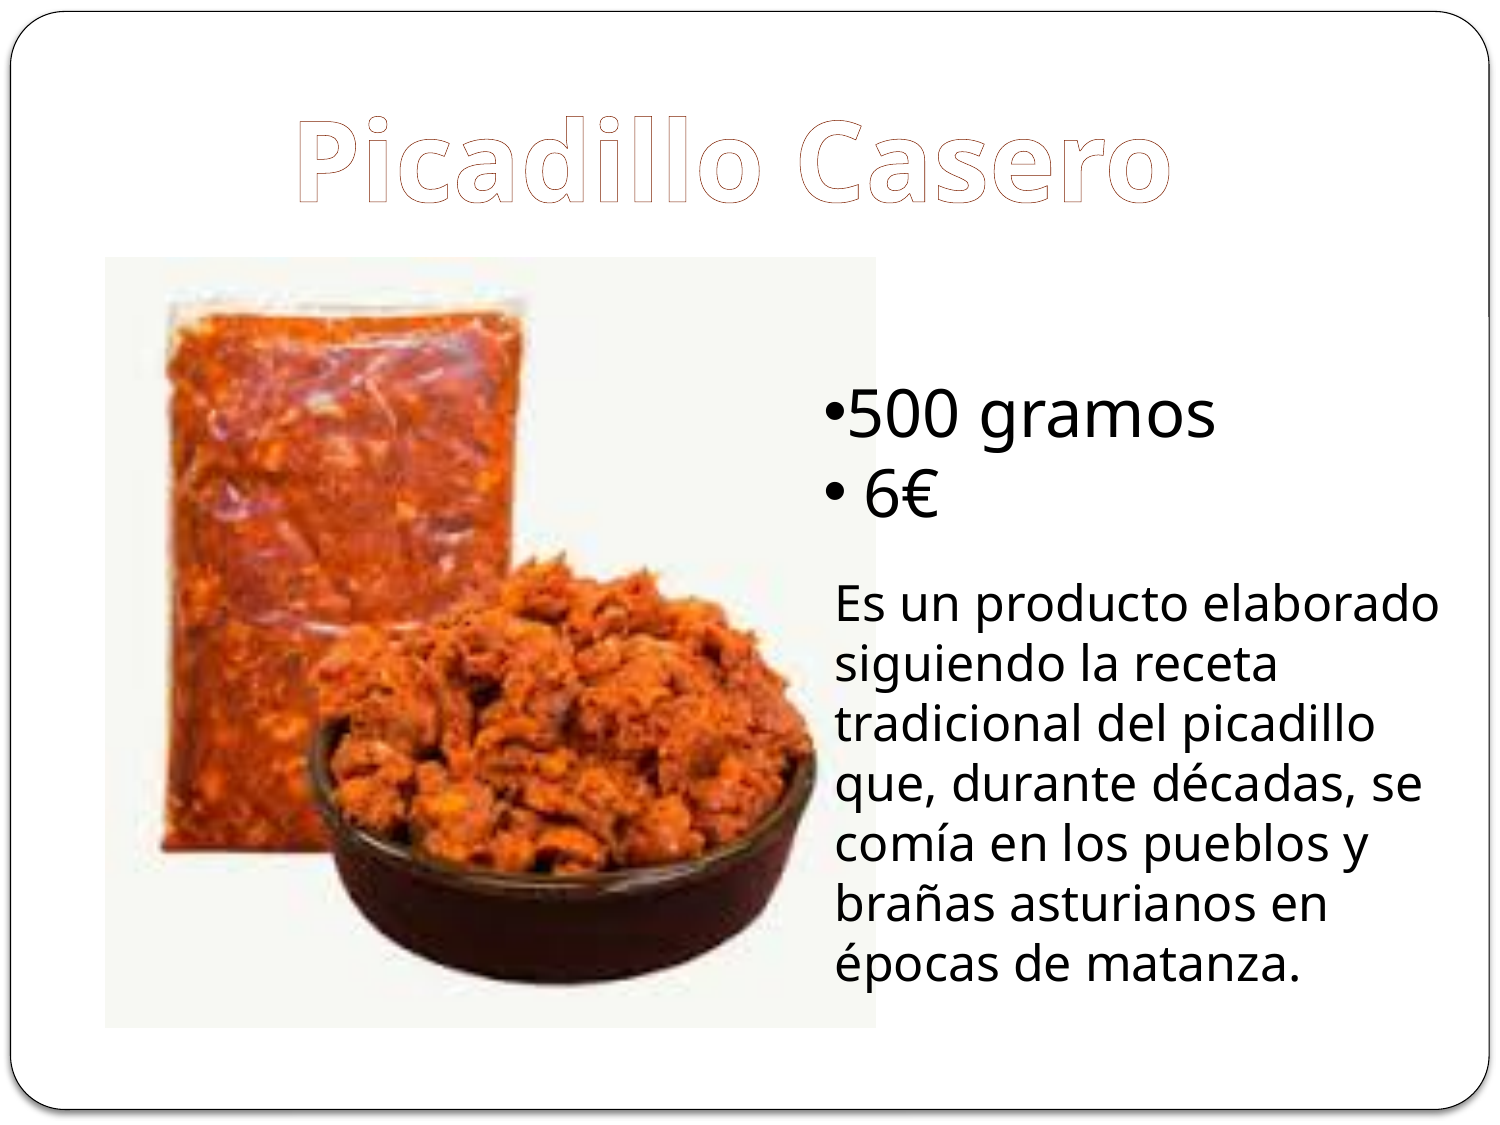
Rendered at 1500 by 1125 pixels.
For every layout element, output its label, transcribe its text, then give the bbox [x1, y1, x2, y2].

text_box Picadillo Casero [275, 81, 1190, 232]
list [105, 257, 876, 1028]
text_box Es un producto elaborado siguiendo la receta tradicional del picadillo que, durante décadas, se comía en los pueblos y brañas asturianos en épocas de matanza. [880, 564, 1500, 1000]
text_box 500 gramos 6€ [880, 363, 1383, 538]
